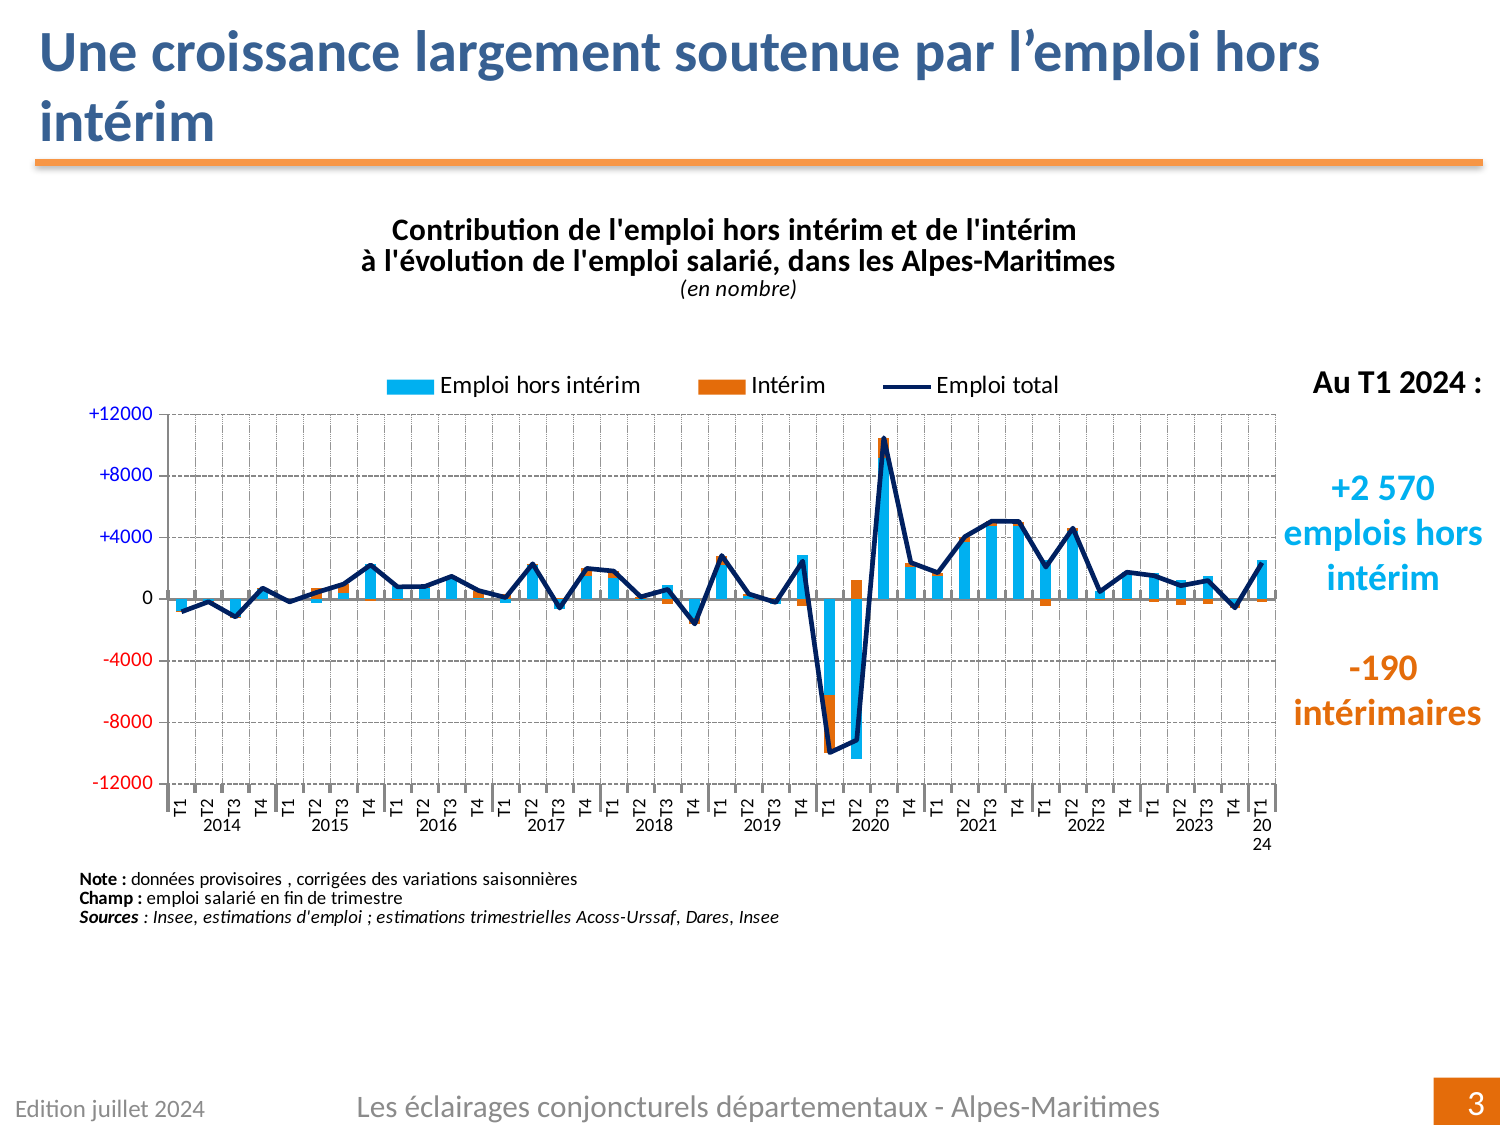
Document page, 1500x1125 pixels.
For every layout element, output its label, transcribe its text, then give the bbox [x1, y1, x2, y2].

text_box Au T1 2024 : [1388, 352, 1500, 408]
slide_number Edition juillet 2024 [0, 1077, 350, 1125]
text_box Une croissance largement soutenue par l’emploi hors intérim [24, 6, 1438, 161]
footer Les éclairages conjoncturels départementaux - Alpes-Maritimes [329, 1075, 1189, 1125]
text_box +2 570 emplois hors intérim -190 intérimaires [1265, 410, 1500, 1056]
slide_number 3 [1433, 1077, 1500, 1125]
chart [59, 209, 1383, 963]
